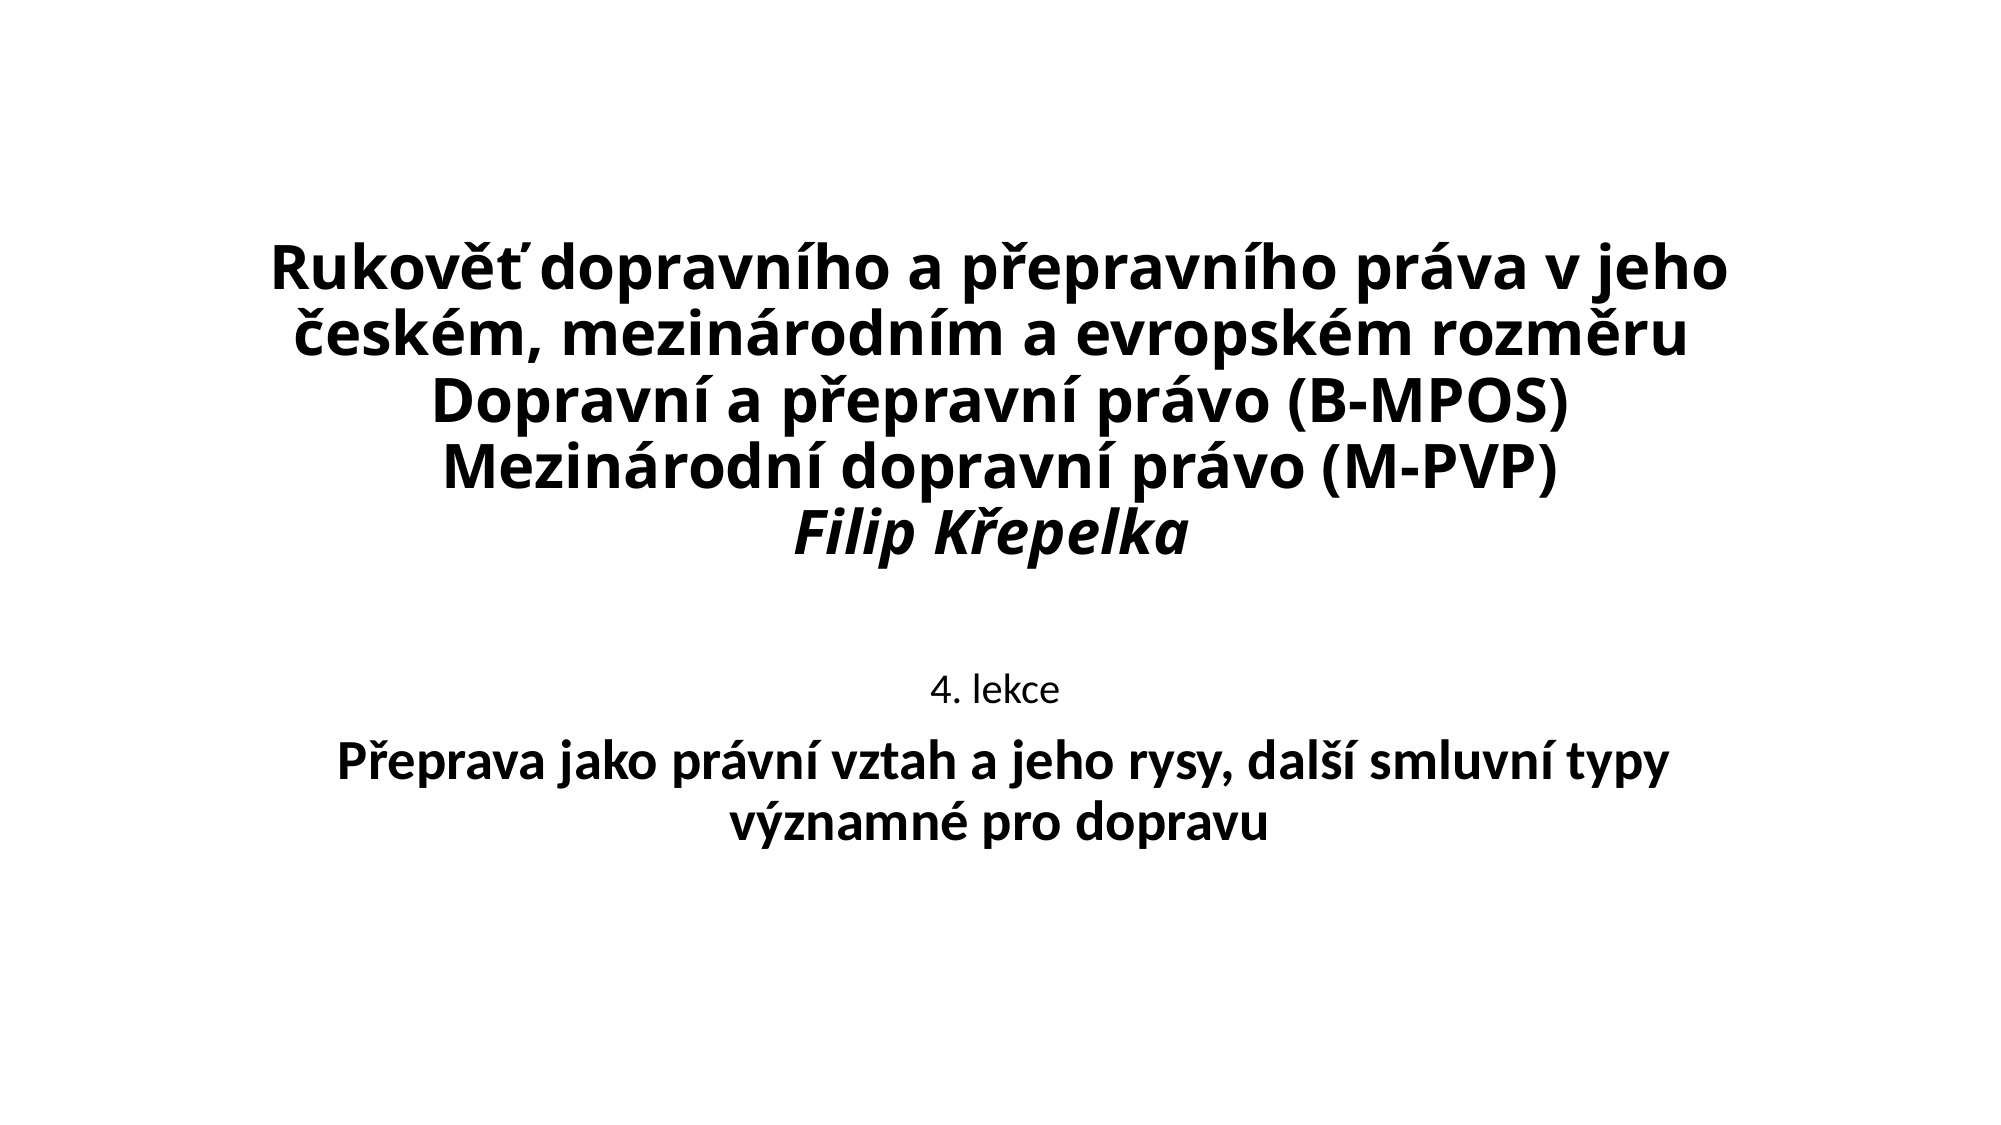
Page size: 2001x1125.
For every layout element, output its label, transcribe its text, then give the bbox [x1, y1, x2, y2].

title Rukověť dopravního a přepravního práva v jeho českém, mezinárodním a evropském rozměru Dopravní a přepravní právo (B-MPOS) Mezinárodní dopravní právo (M-PVP) Filip Křepelka [249, 184, 1750, 576]
subtitle 4. lekce Přeprava jako právní vztah a jeho rysy, další smluvní typy významné pro dopravu [249, 590, 1750, 863]
